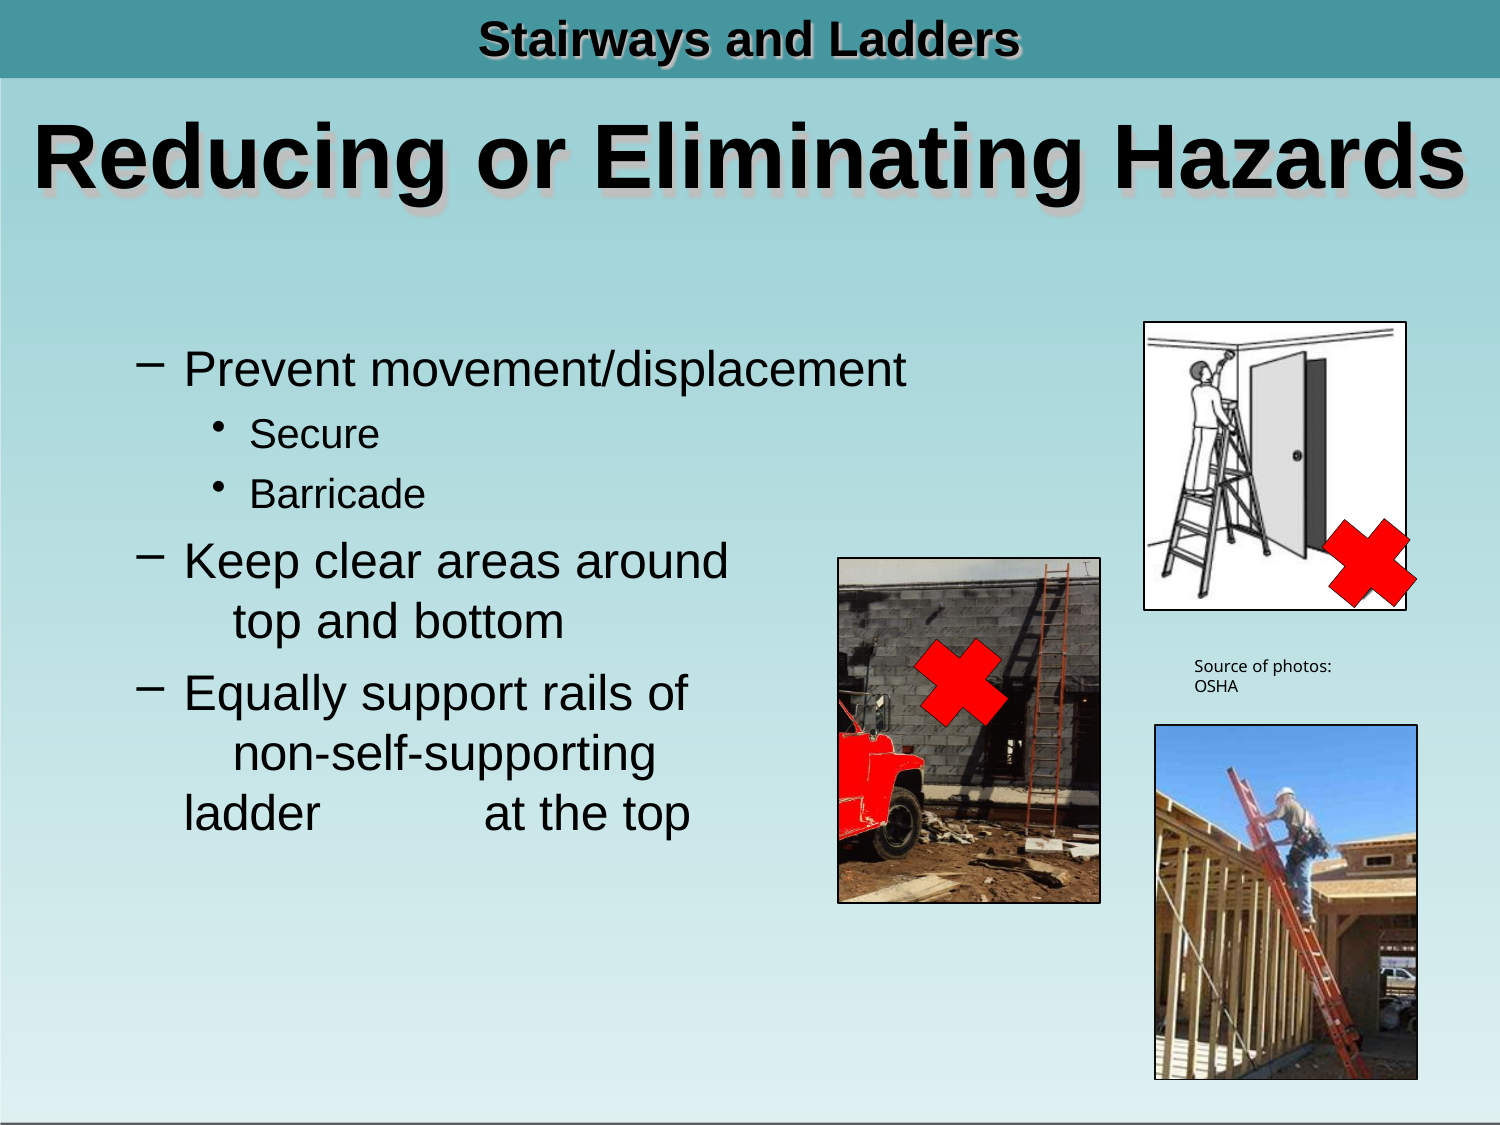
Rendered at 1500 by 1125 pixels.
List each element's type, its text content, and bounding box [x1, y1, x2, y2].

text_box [836, 557, 1101, 905]
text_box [1142, 321, 1418, 612]
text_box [0, 0, 1500, 103]
text_box Prevent movement/displacement Secure Barricade [134, 322, 914, 517]
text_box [1154, 724, 1419, 1081]
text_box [0, 110, 1500, 279]
text_box Source of photos: OSHA [1192, 653, 1376, 696]
text_box Keep clear areas around top and bottom Equally support rails of non-self-supporting ladder at the top [134, 526, 767, 841]
picture [0, 279, 1500, 1125]
